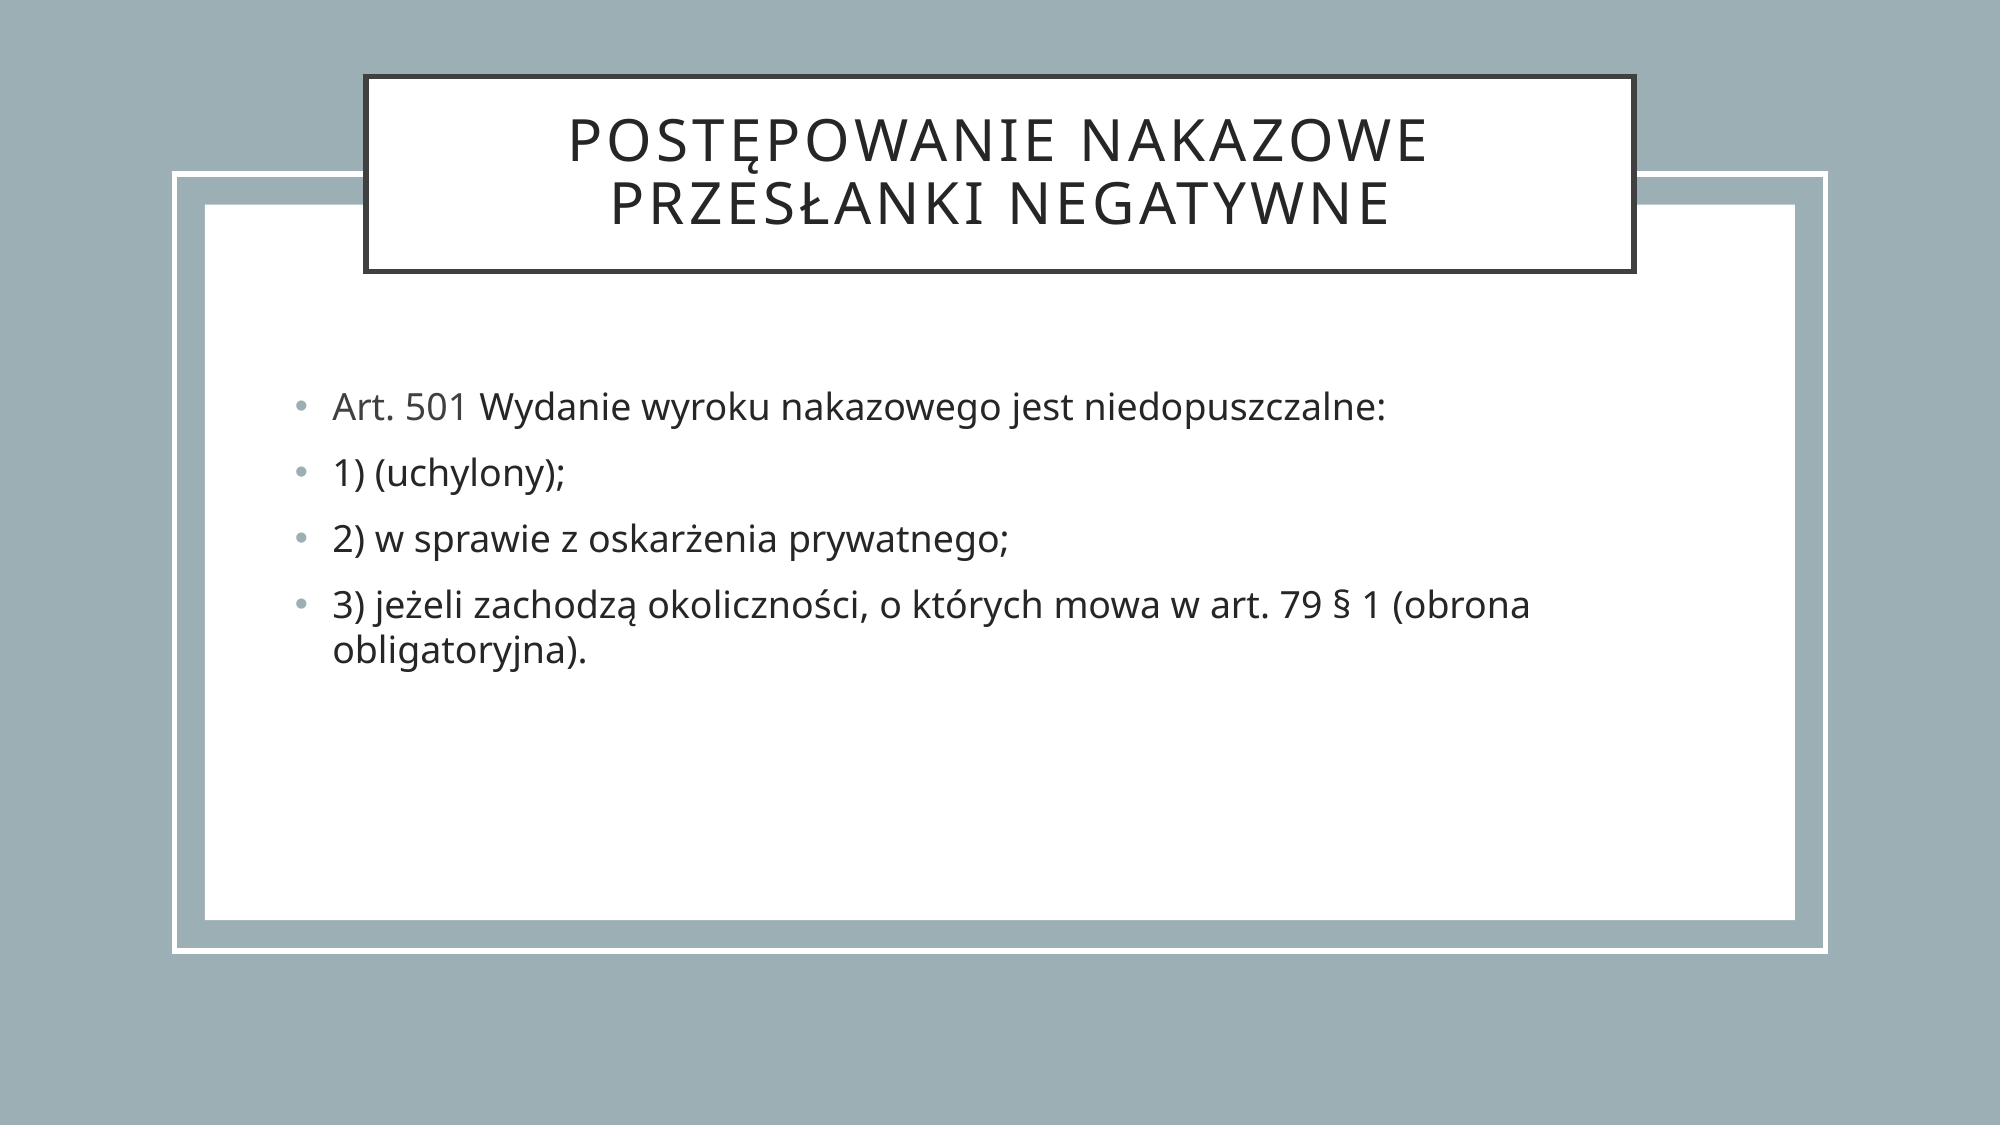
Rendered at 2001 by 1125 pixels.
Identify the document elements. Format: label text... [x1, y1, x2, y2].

text_box [0, 0, 2000, 1125]
list Art. 501 Wydanie wyroku nakazowego jest niedopuszczalne: 1) (uchylony); 2) w sprawie z oskarżenia prywatnego; 3) jeżeli zachodzą okoliczności, o których mowa w art. 79 § 1 (obrona obligatoryjna). [279, 375, 1721, 849]
title Postępowanie nakazowe przesłanki negatywne [363, 74, 1637, 274]
text_box [173, 173, 1827, 952]
